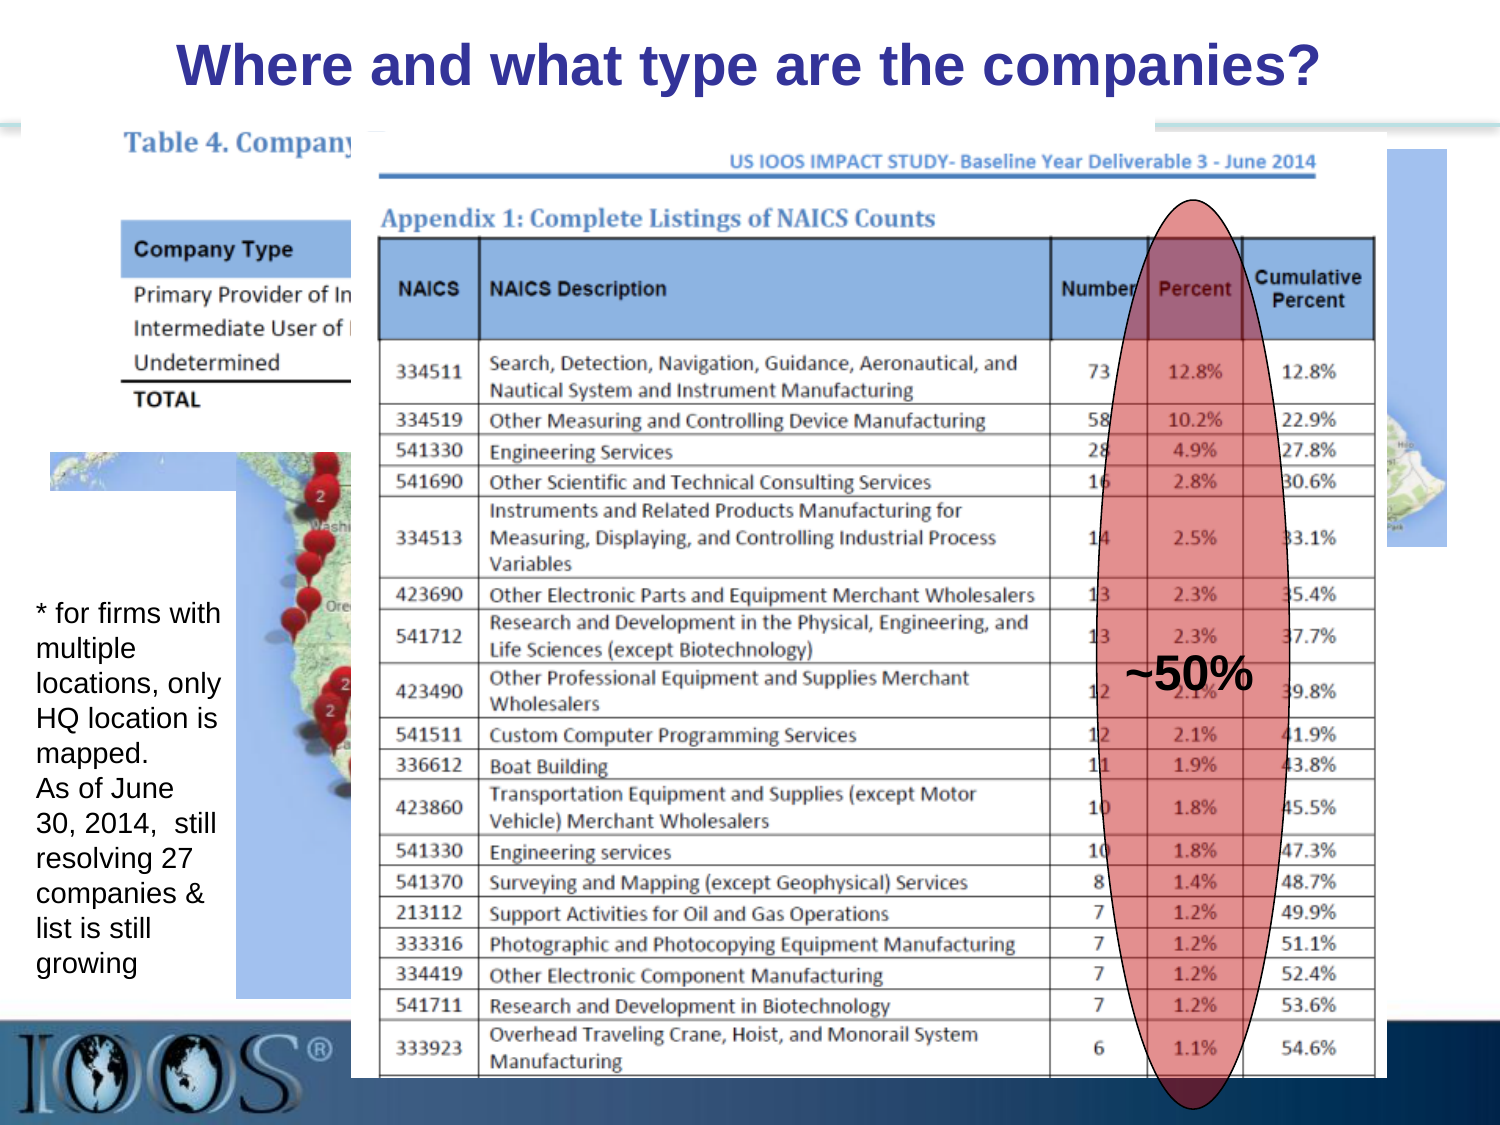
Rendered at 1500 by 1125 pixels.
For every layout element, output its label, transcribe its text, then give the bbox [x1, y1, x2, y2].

picture [0, 0, 1500, 1125]
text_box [351, 132, 1387, 1110]
text_box * for firms with multiple locations, only HQ location is mapped. As of June 30, 2014, still resolving 27 companies & list is still growing [21, 587, 231, 987]
title Where and what type are the companies? [112, 12, 1388, 113]
